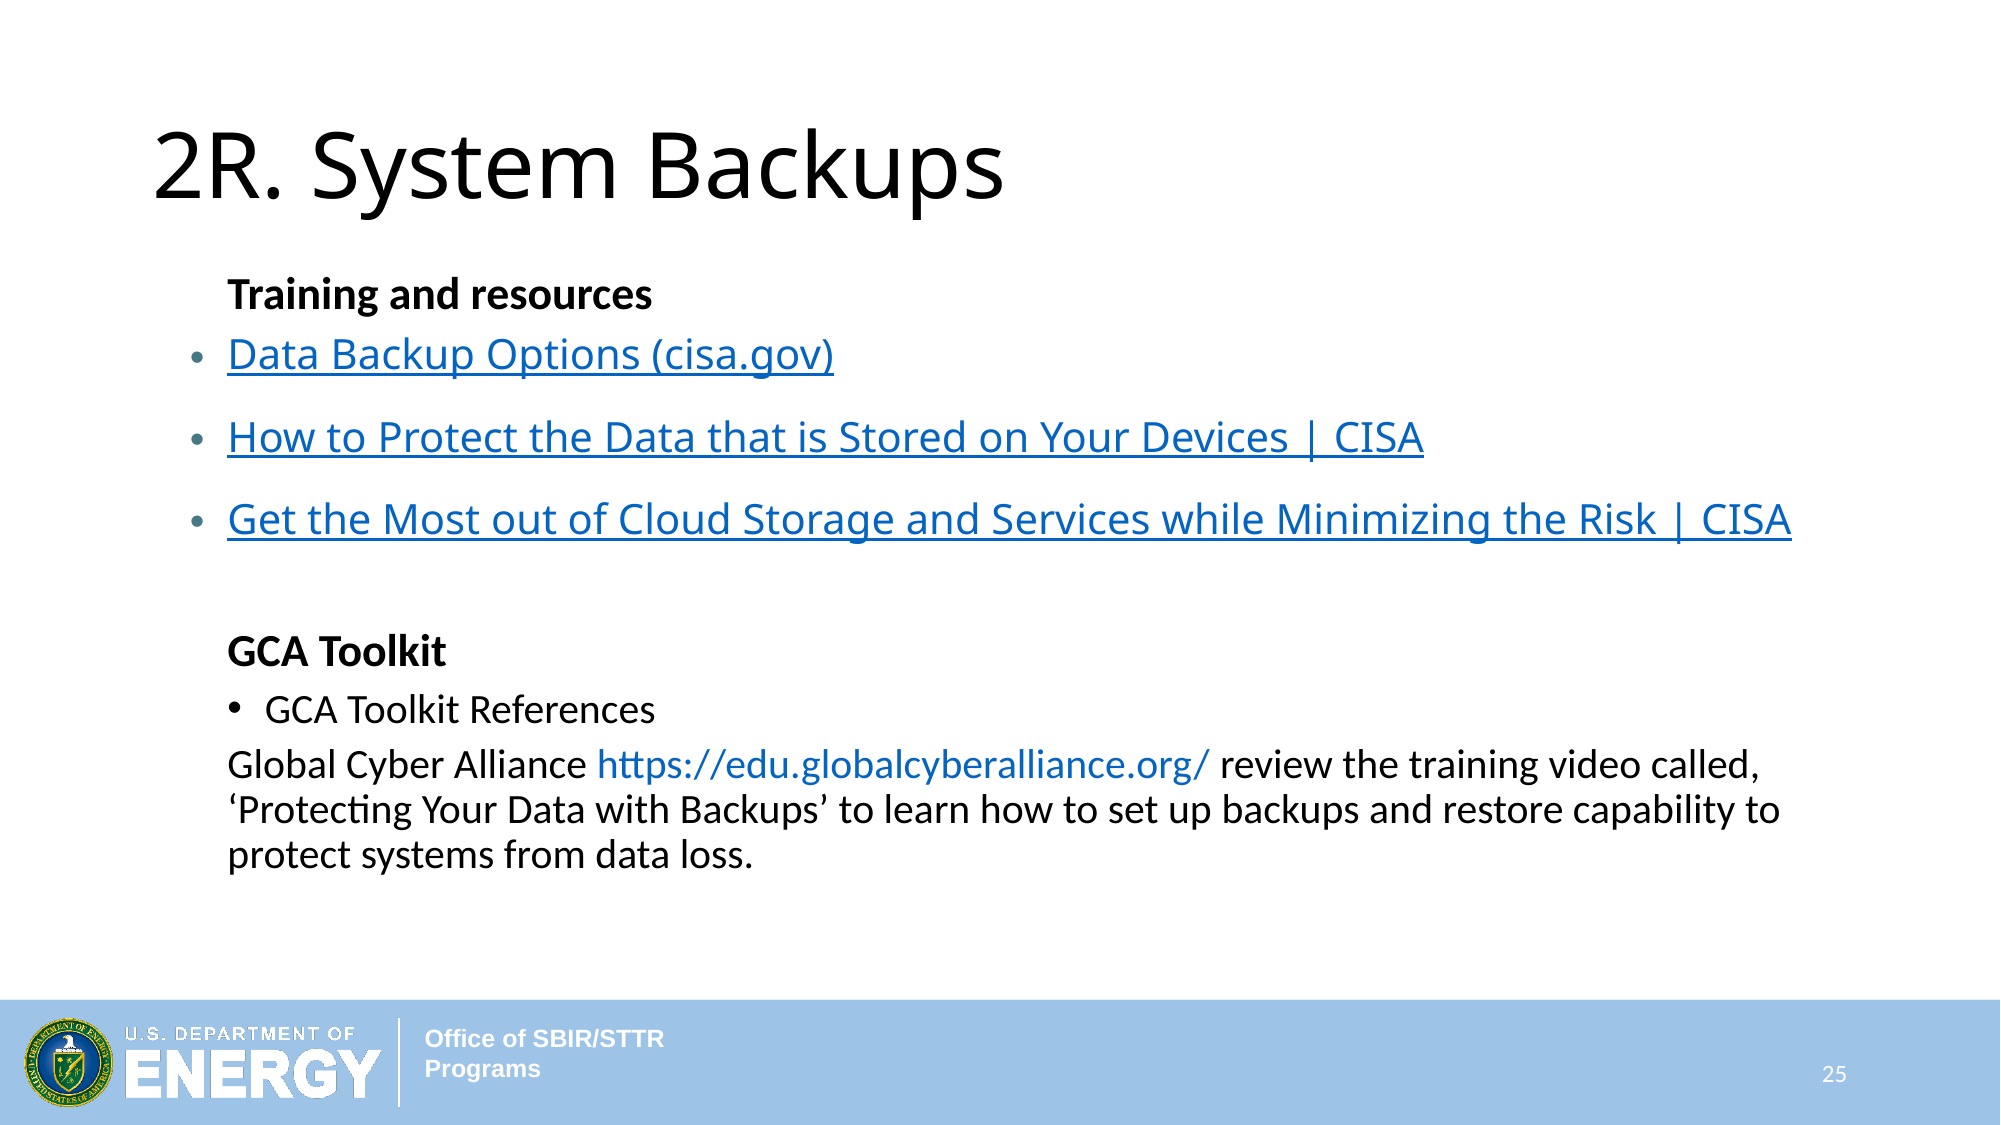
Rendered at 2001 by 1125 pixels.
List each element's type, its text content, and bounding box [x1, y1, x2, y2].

slide_number 25 [1412, 1042, 1863, 1103]
text_box 2R. System Backups [137, 59, 1863, 262]
text_box Training and resources Data Backup Options (cisa.gov) How to Protect the Data that is Stored on Your Devices | CISA Get the Most out of Cloud Storage and Services while Minimizing the Risk | CISA GCA Toolkit GCA Toolkit References Global Cyber Alliance https://edu.globalcyberalliance.org/ review the training video called, ‘Protecting Your Data with Backups’ to learn how to set up backups and restore capability to protect systems from data loss. [137, 262, 1863, 952]
picture [24, 1018, 382, 1107]
